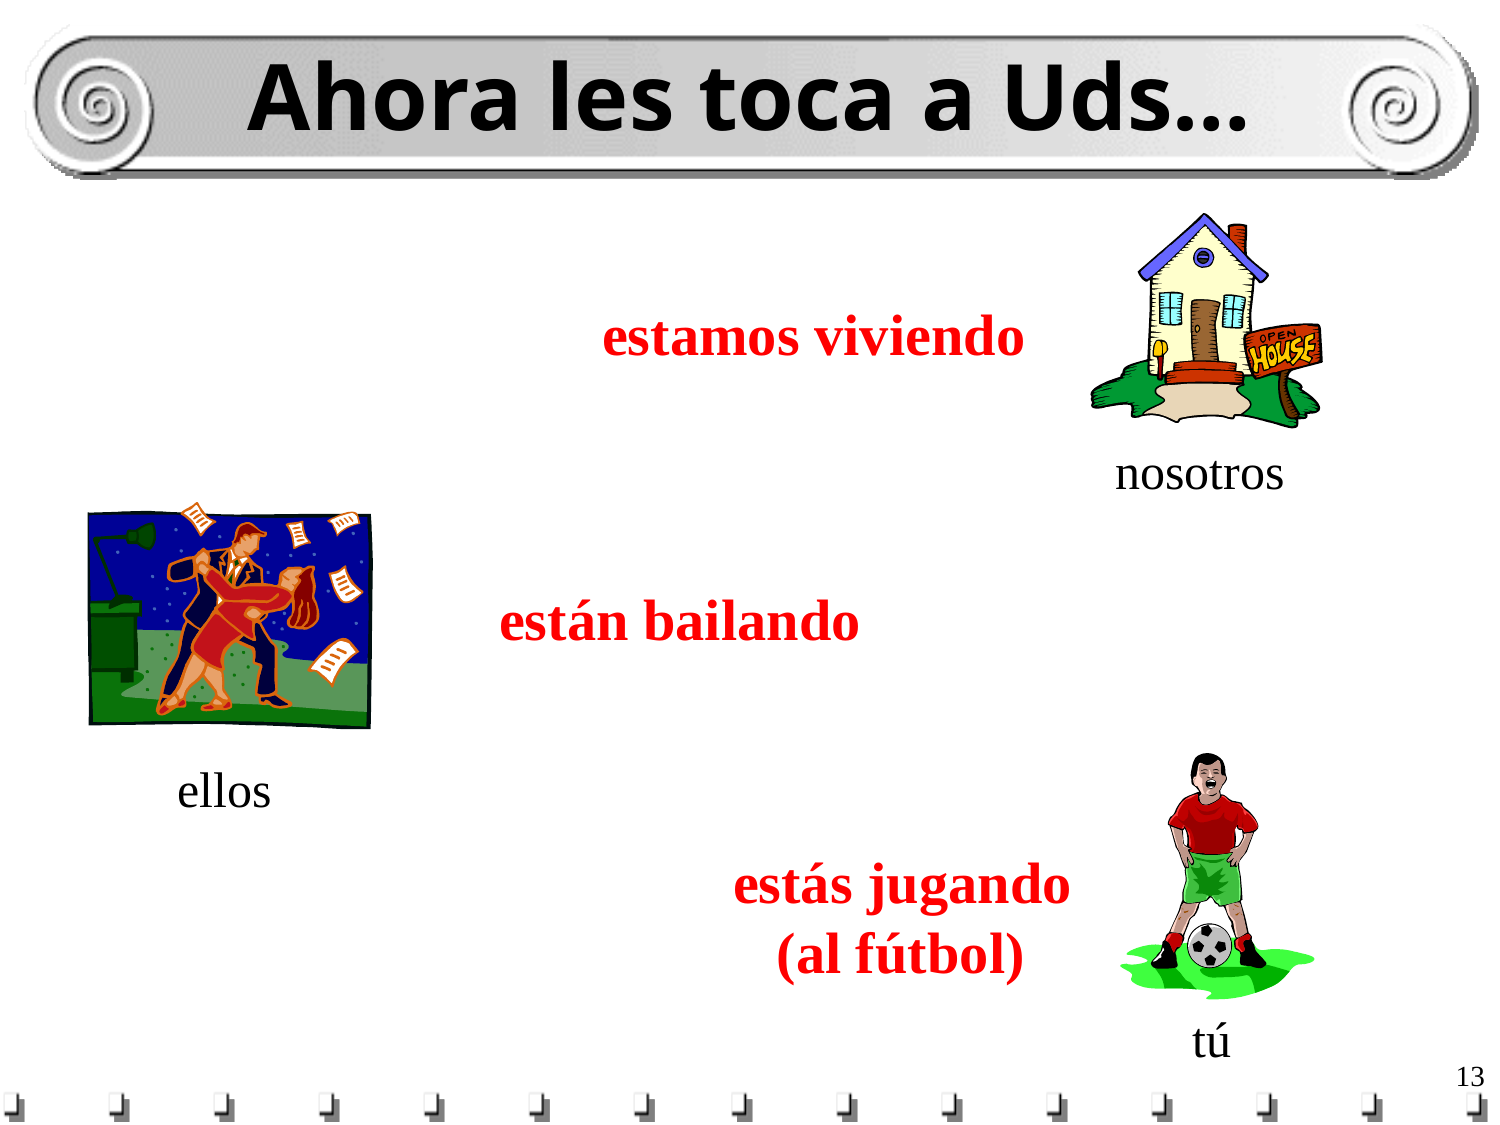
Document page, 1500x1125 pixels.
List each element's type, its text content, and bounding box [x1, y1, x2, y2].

text_box estás jugando (al fútbol) [718, 837, 1088, 993]
picture [24, 24, 112, 175]
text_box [1087, 212, 1324, 507]
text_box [87, 499, 376, 826]
text_box estamos viviendo [587, 289, 1041, 375]
text_box están bailando [484, 575, 877, 660]
picture [0, 1087, 1500, 1125]
title Ahora les toca a Uds… [112, 0, 1388, 188]
picture [1388, 24, 1475, 175]
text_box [1112, 749, 1324, 1076]
